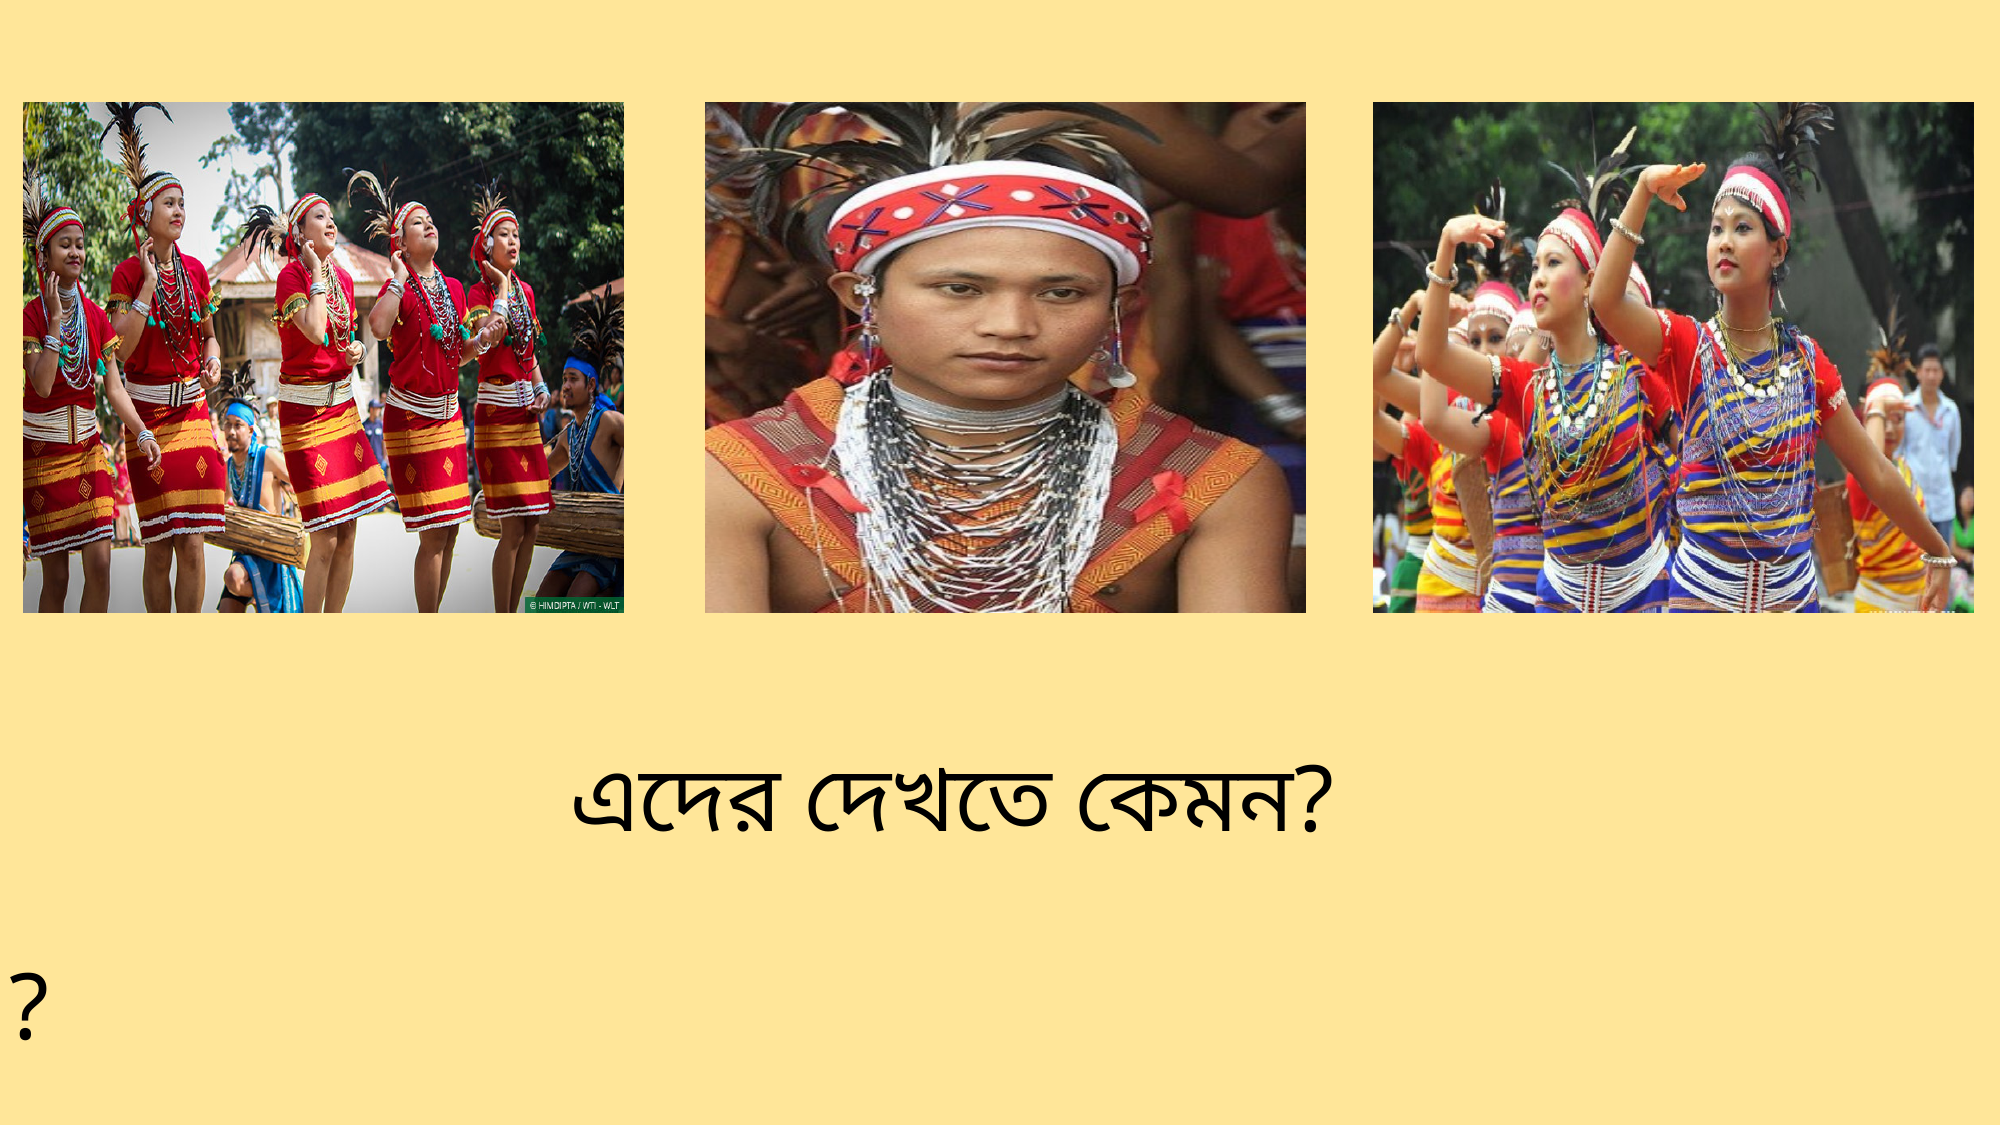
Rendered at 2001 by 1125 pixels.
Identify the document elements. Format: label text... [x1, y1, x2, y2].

text_box তোমরা কি এদের কোন সময় দেখেছ ? [0, 940, 89, 1066]
picture [279, 605, 285, 613]
picture [290, 571, 296, 599]
picture [1373, 102, 1974, 613]
text_box এদের দেখতে কেমন? [555, 732, 1349, 858]
picture [705, 102, 1306, 613]
picture [23, 102, 624, 613]
